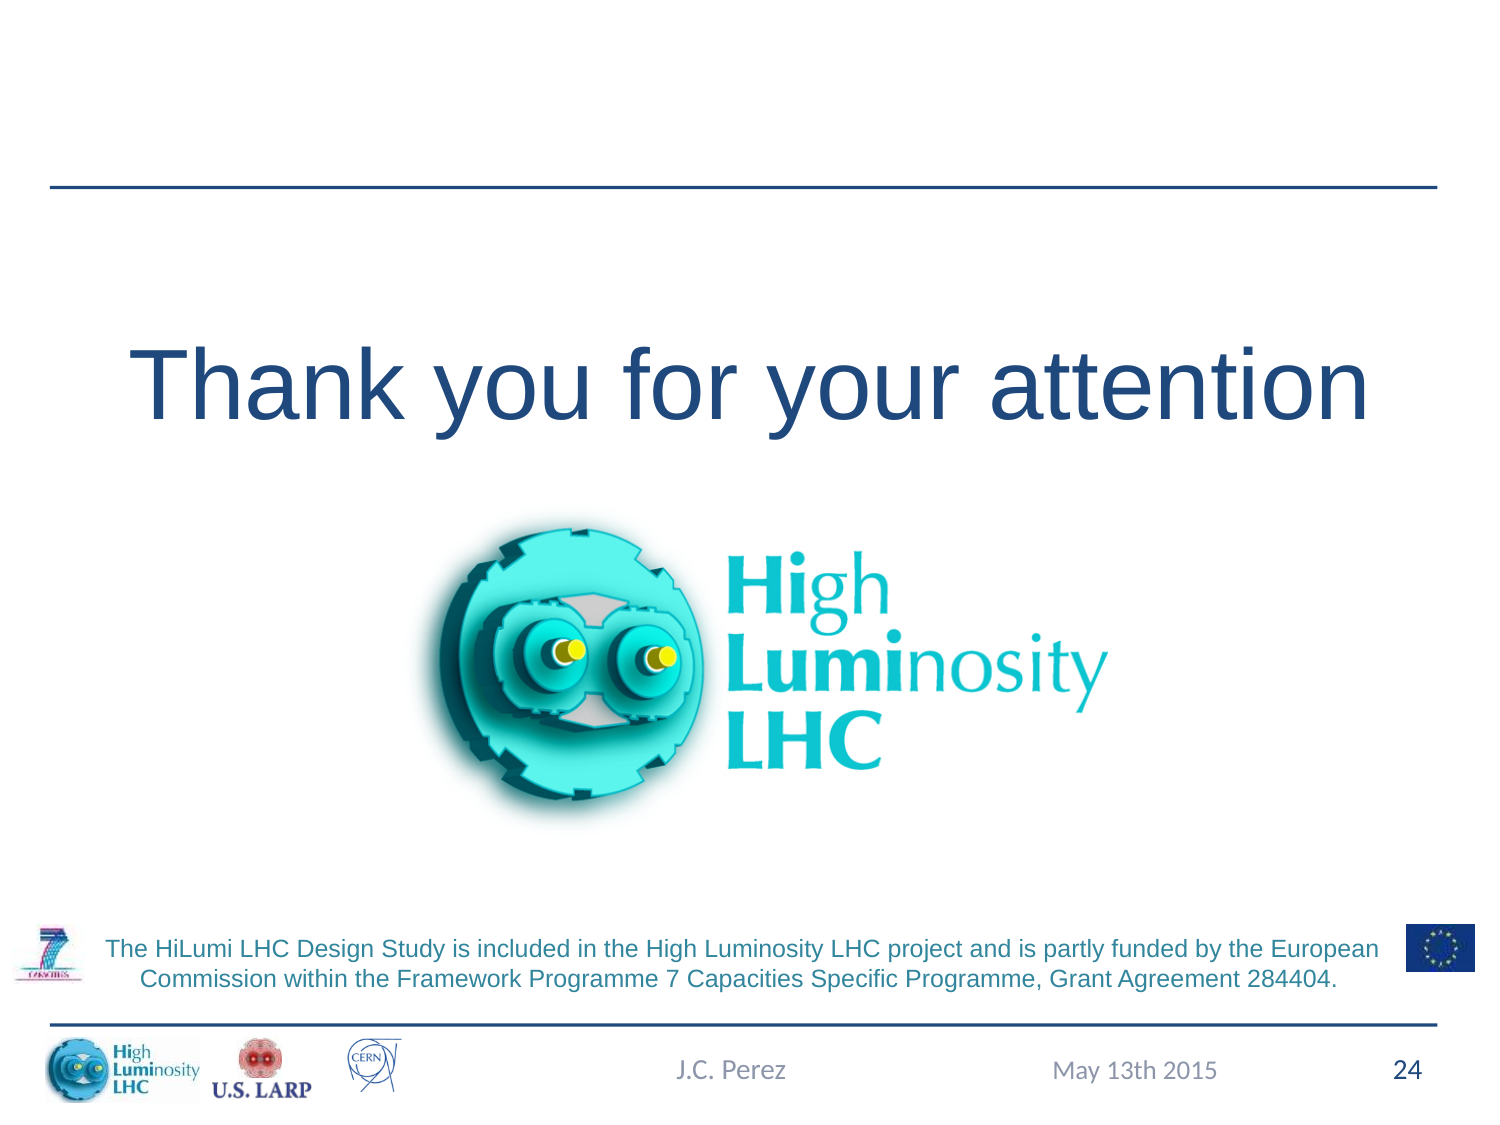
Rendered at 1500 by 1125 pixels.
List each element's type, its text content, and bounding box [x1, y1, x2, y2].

picture [212, 1037, 313, 1104]
picture [337, 1029, 414, 1100]
text_box Thank you for your attention [87, 312, 1413, 448]
picture [399, 499, 1108, 842]
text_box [12, 924, 1476, 1001]
slide_number 24 [1337, 1037, 1438, 1098]
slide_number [1037, 1037, 1326, 1100]
picture [45, 1037, 200, 1103]
footer J.C. Perez [387, 1037, 1075, 1098]
